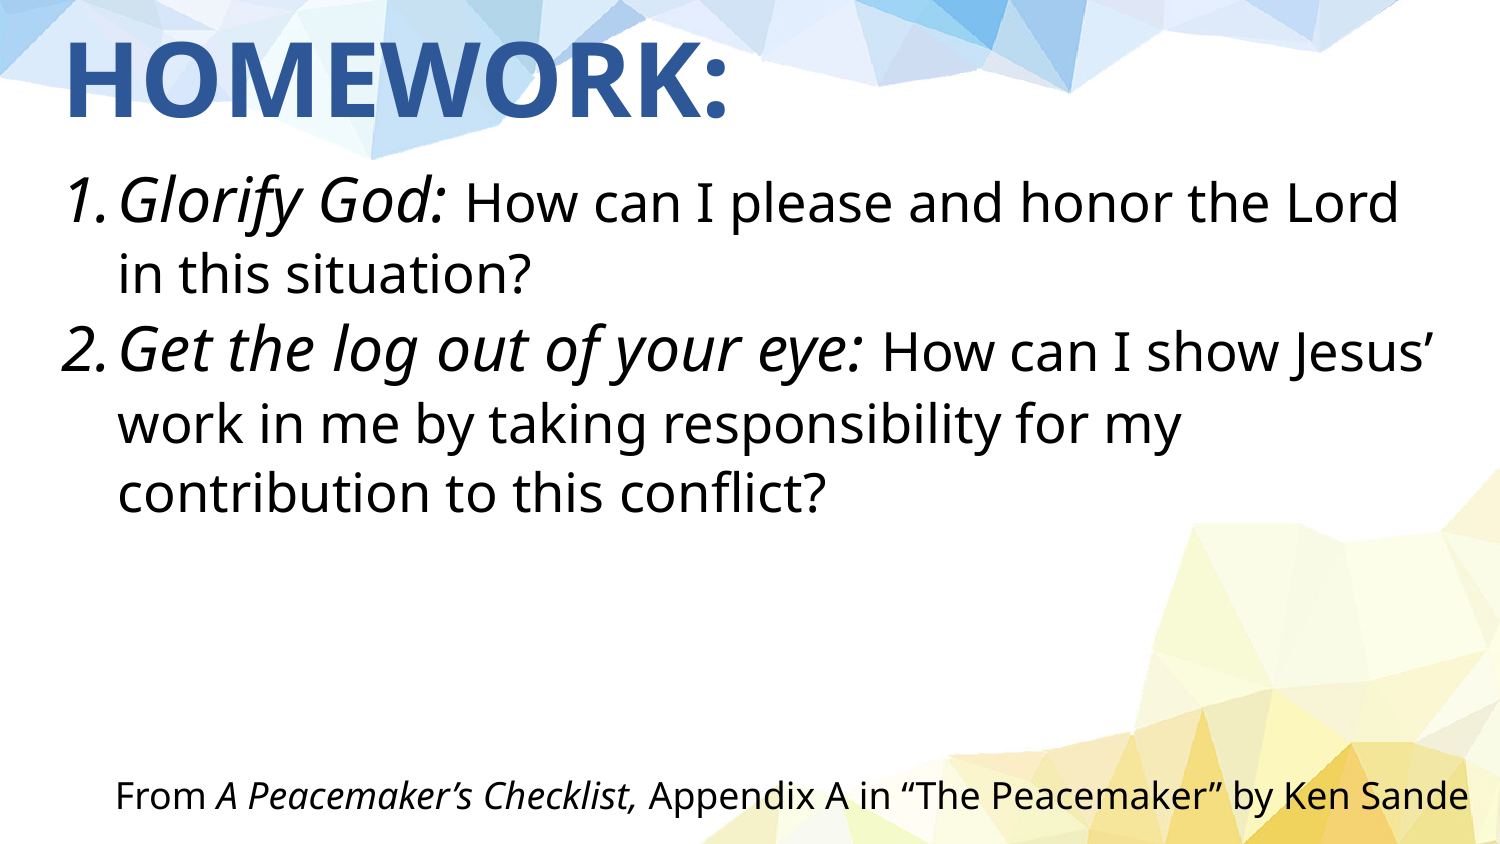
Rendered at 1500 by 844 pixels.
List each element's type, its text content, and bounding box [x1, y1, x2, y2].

text_box From A Peacemaker’s Checklist, Appendix A in “The Peacemaker” by Ken Sande [23, 764, 1486, 825]
picture [0, 0, 1500, 844]
list Glorify God: How can I please and honor the Lord in this situation? Get the log out of your eye: How can I show Jesus’ work in me by taking responsibility for my contribution to this conflict? [46, 825, 1463, 831]
list Glorify God: How can I please and honor the Lord in this situation? Get the log out of your eye: How can I show Jesus’ work in me by taking responsibility for my contribution to this conflict? [46, 146, 1463, 764]
title HOMEWORK: [46, 18, 1486, 149]
